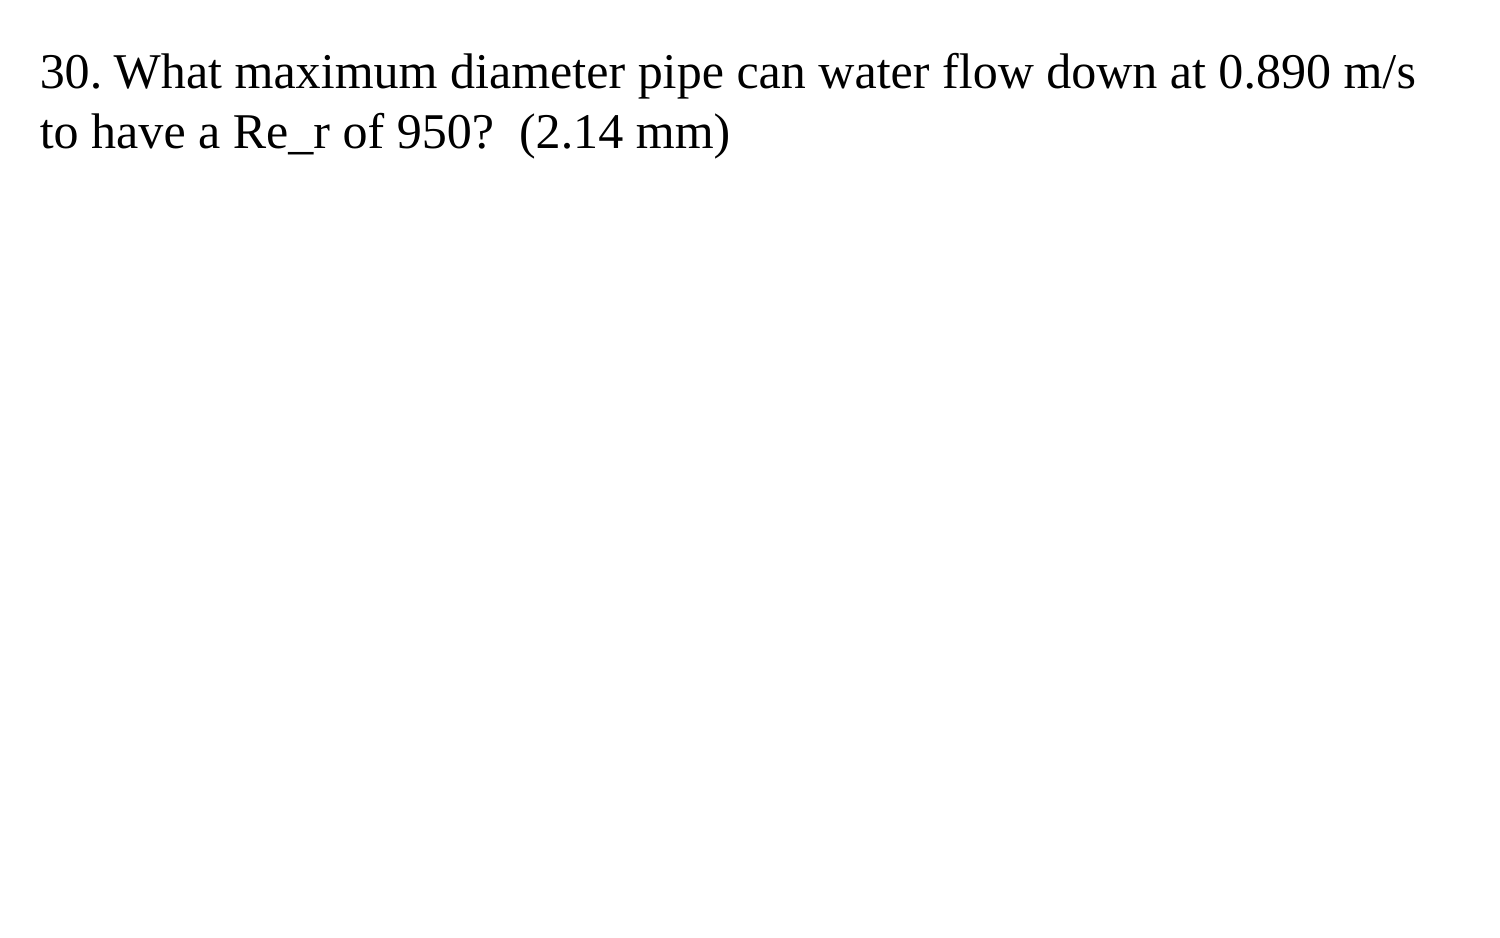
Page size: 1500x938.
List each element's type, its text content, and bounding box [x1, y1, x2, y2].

text_box 30. What maximum diameter pipe can water flow down at 0.890 m/s to have a Re_r of 950? (2.14 mm) [24, 31, 1475, 226]
